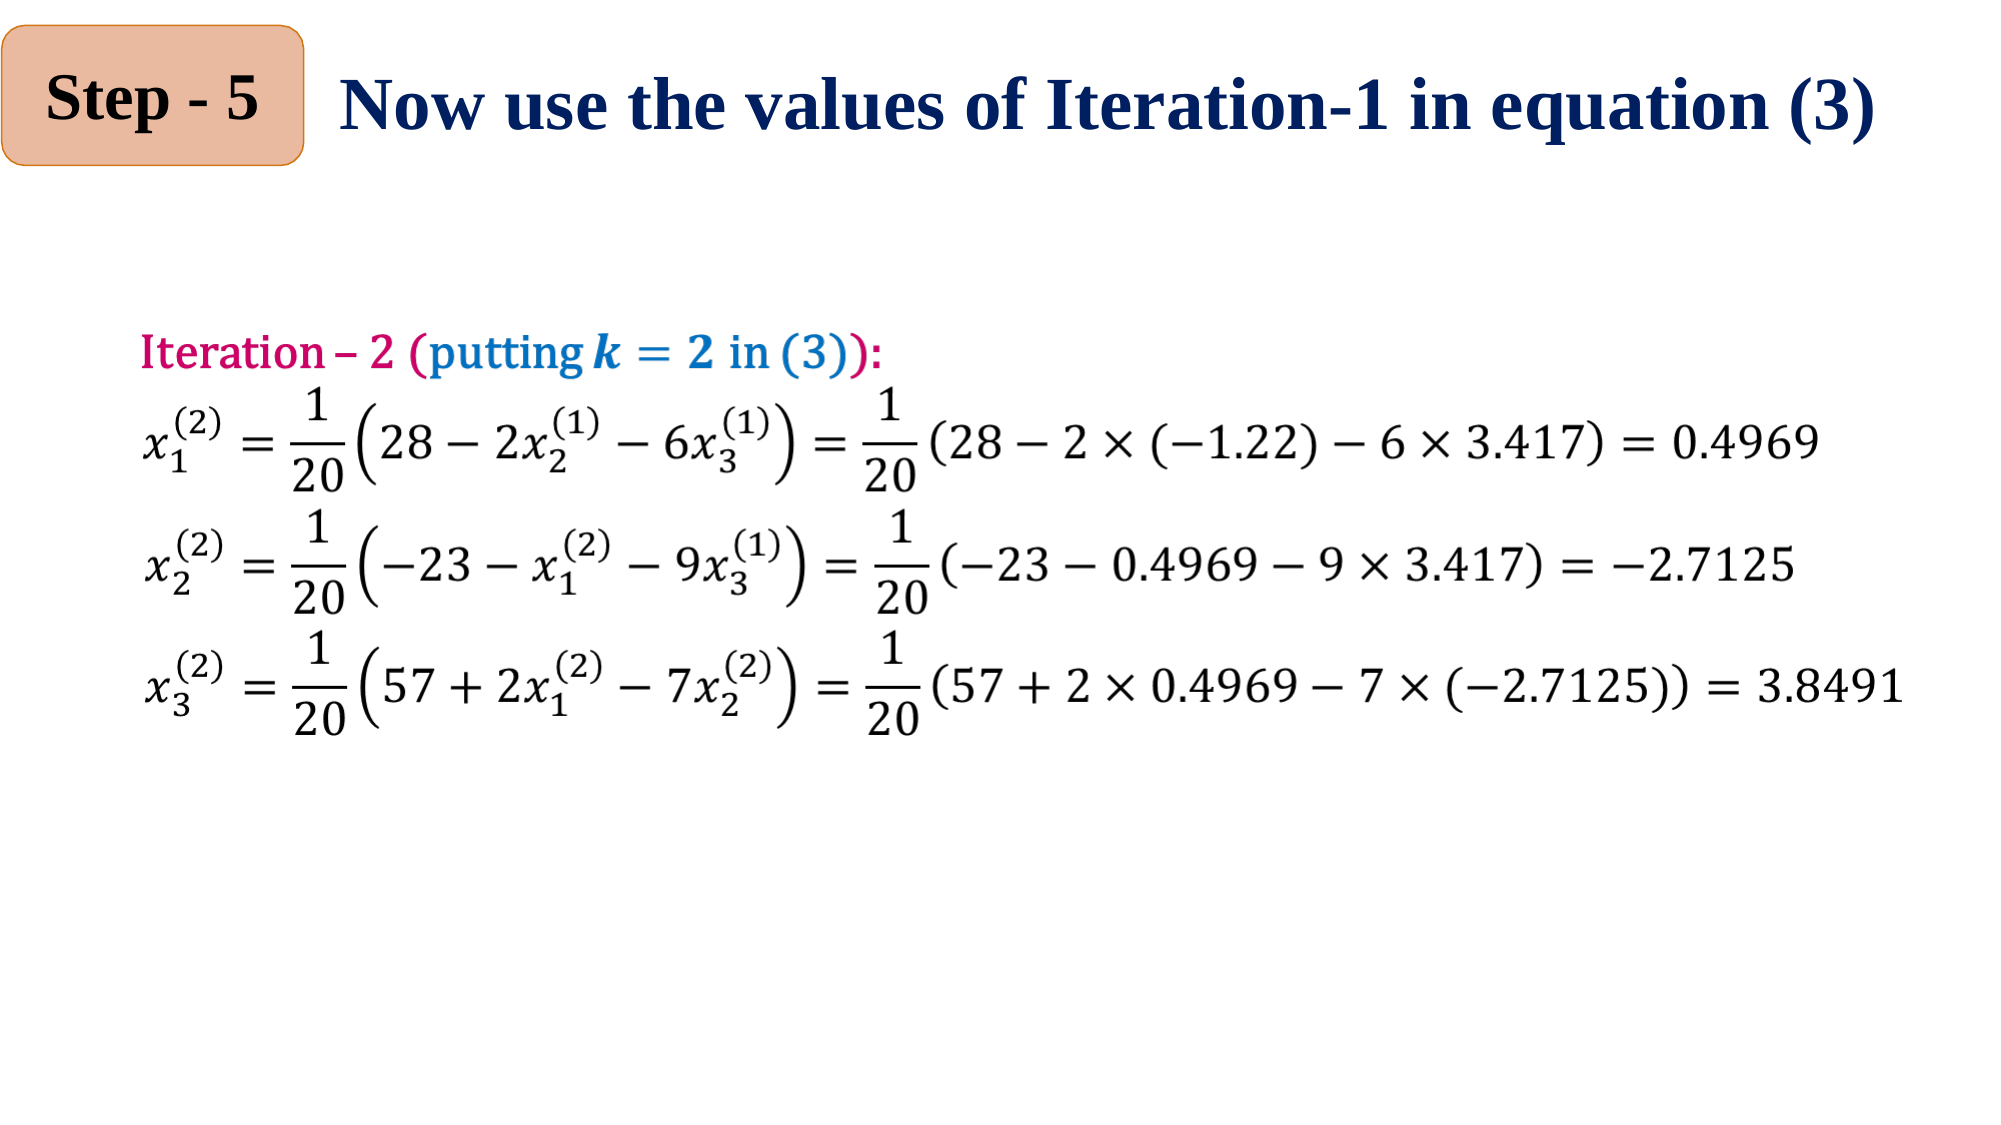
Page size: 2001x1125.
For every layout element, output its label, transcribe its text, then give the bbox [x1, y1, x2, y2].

text_box [124, 312, 1925, 748]
text_box Now use the values of Iteration-1 in equation (3) [337, 52, 1981, 145]
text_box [1, 25, 304, 166]
